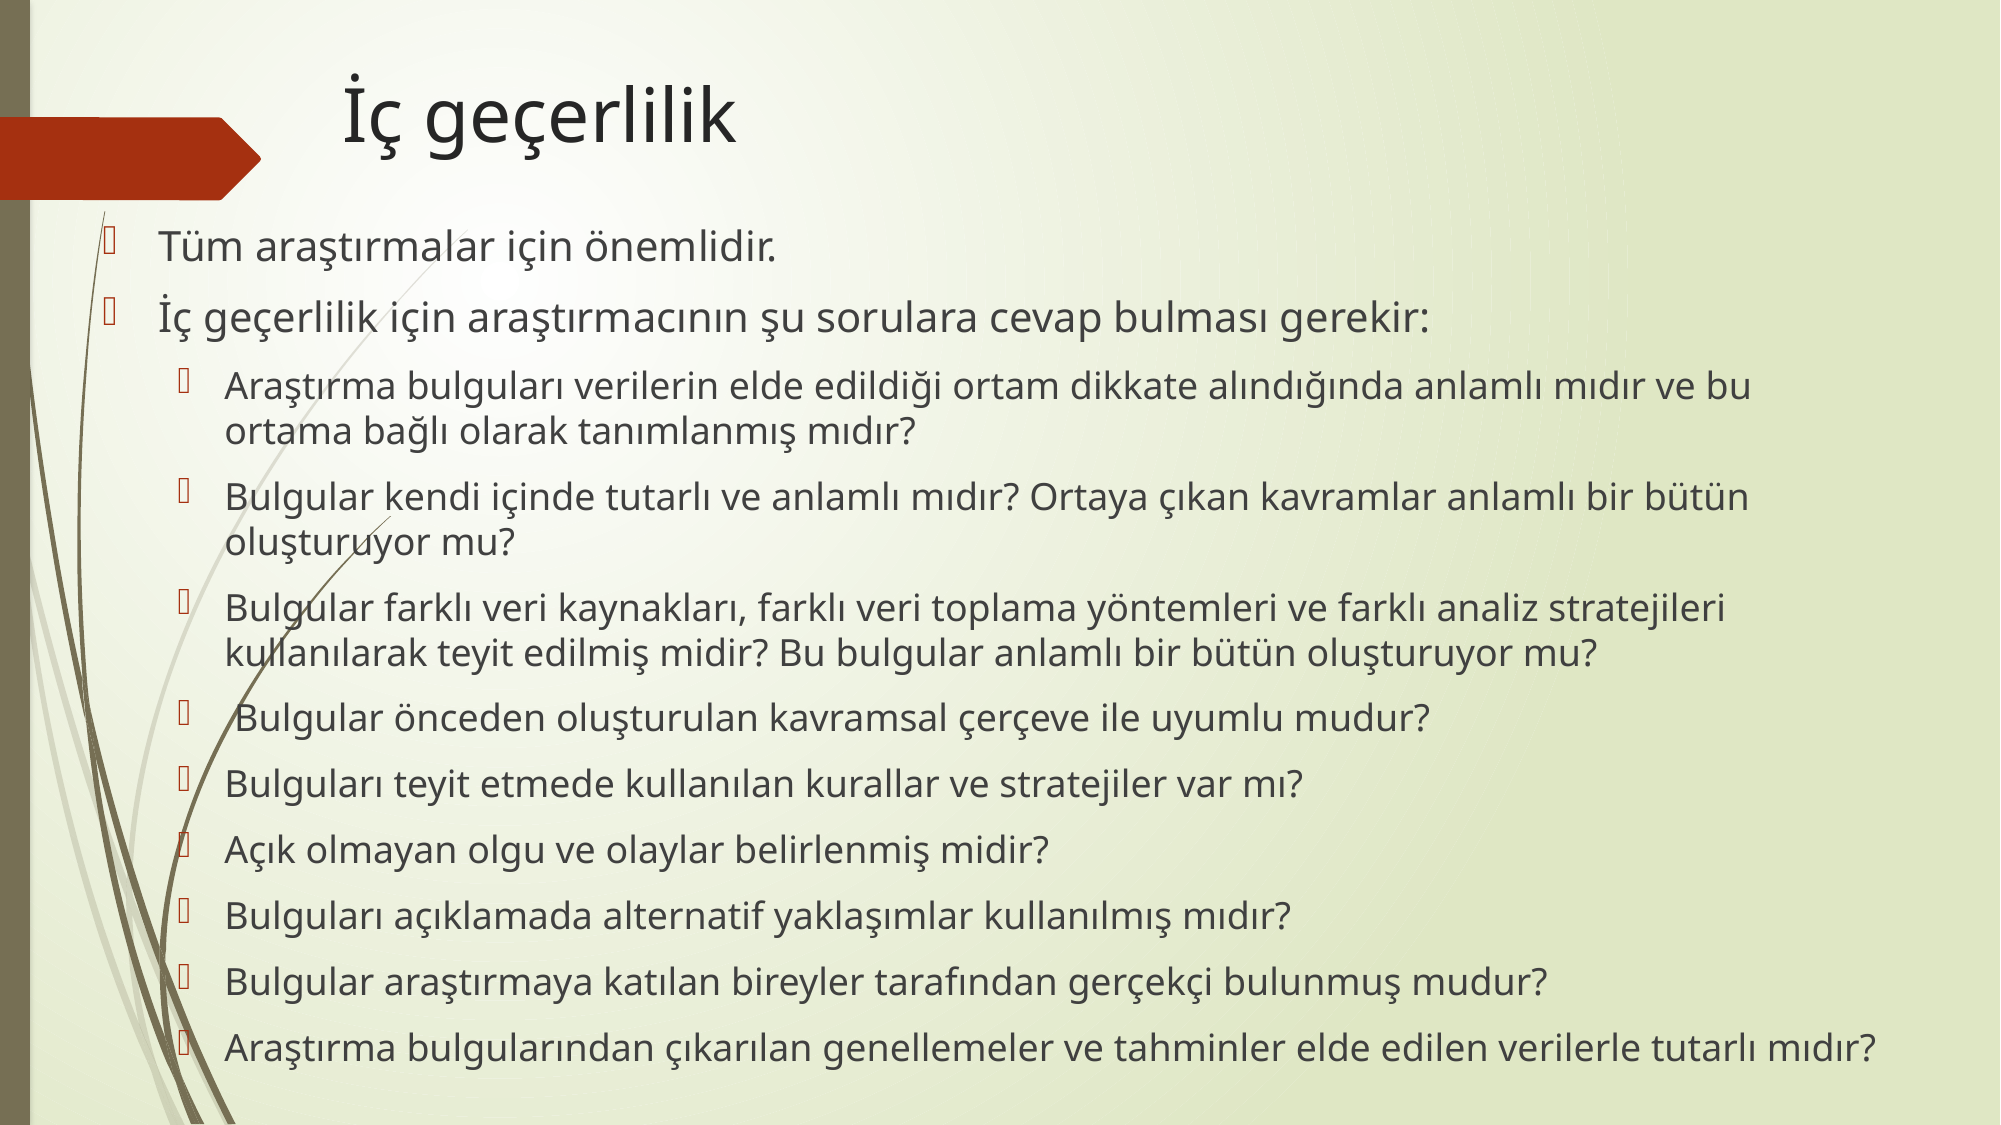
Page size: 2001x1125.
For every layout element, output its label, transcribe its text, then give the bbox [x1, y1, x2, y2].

list Tüm araştırmalar için önemlidir. İç geçerlilik için araştırmacının şu sorulara cevap bulması gerekir: Araştırma bulguları verilerin elde edildiği ortam dikkate alındığında anlamlı mıdır ve bu ortama bağlı olarak tanımlanmış mıdır? Bulgular kendi içinde tutarlı ve anlamlı mıdır? Ortaya çıkan kavramlar anlamlı bir bütün oluşturuyor mu? Bulgular farklı veri kaynakları, farklı veri toplama yöntemleri ve farklı analiz stratejileri kullanılarak teyit edilmiş midir? Bu bulgular anlamlı bir bütün oluşturuyor mu? Bulgular önceden oluşturulan kavramsal çerçeve ile uyumlu mudur? Bulguları teyit etmede kullanılan kurallar ve stratejiler var mı? Açık olmayan olgu ve olaylar belirlenmiş midir? Bulguları açıklamada alternatif yaklaşımlar kullanılmış mıdır? Bulgular araştırmaya katılan bireyler tarafından gerçekçi bulunmuş mudur? Araştırma bulgularından çıkarılan genellemeler ve tahminler elde edilen verilerle tutarlı mıdır? [87, 212, 1903, 1125]
title İç geçerlilik [327, 59, 1863, 212]
